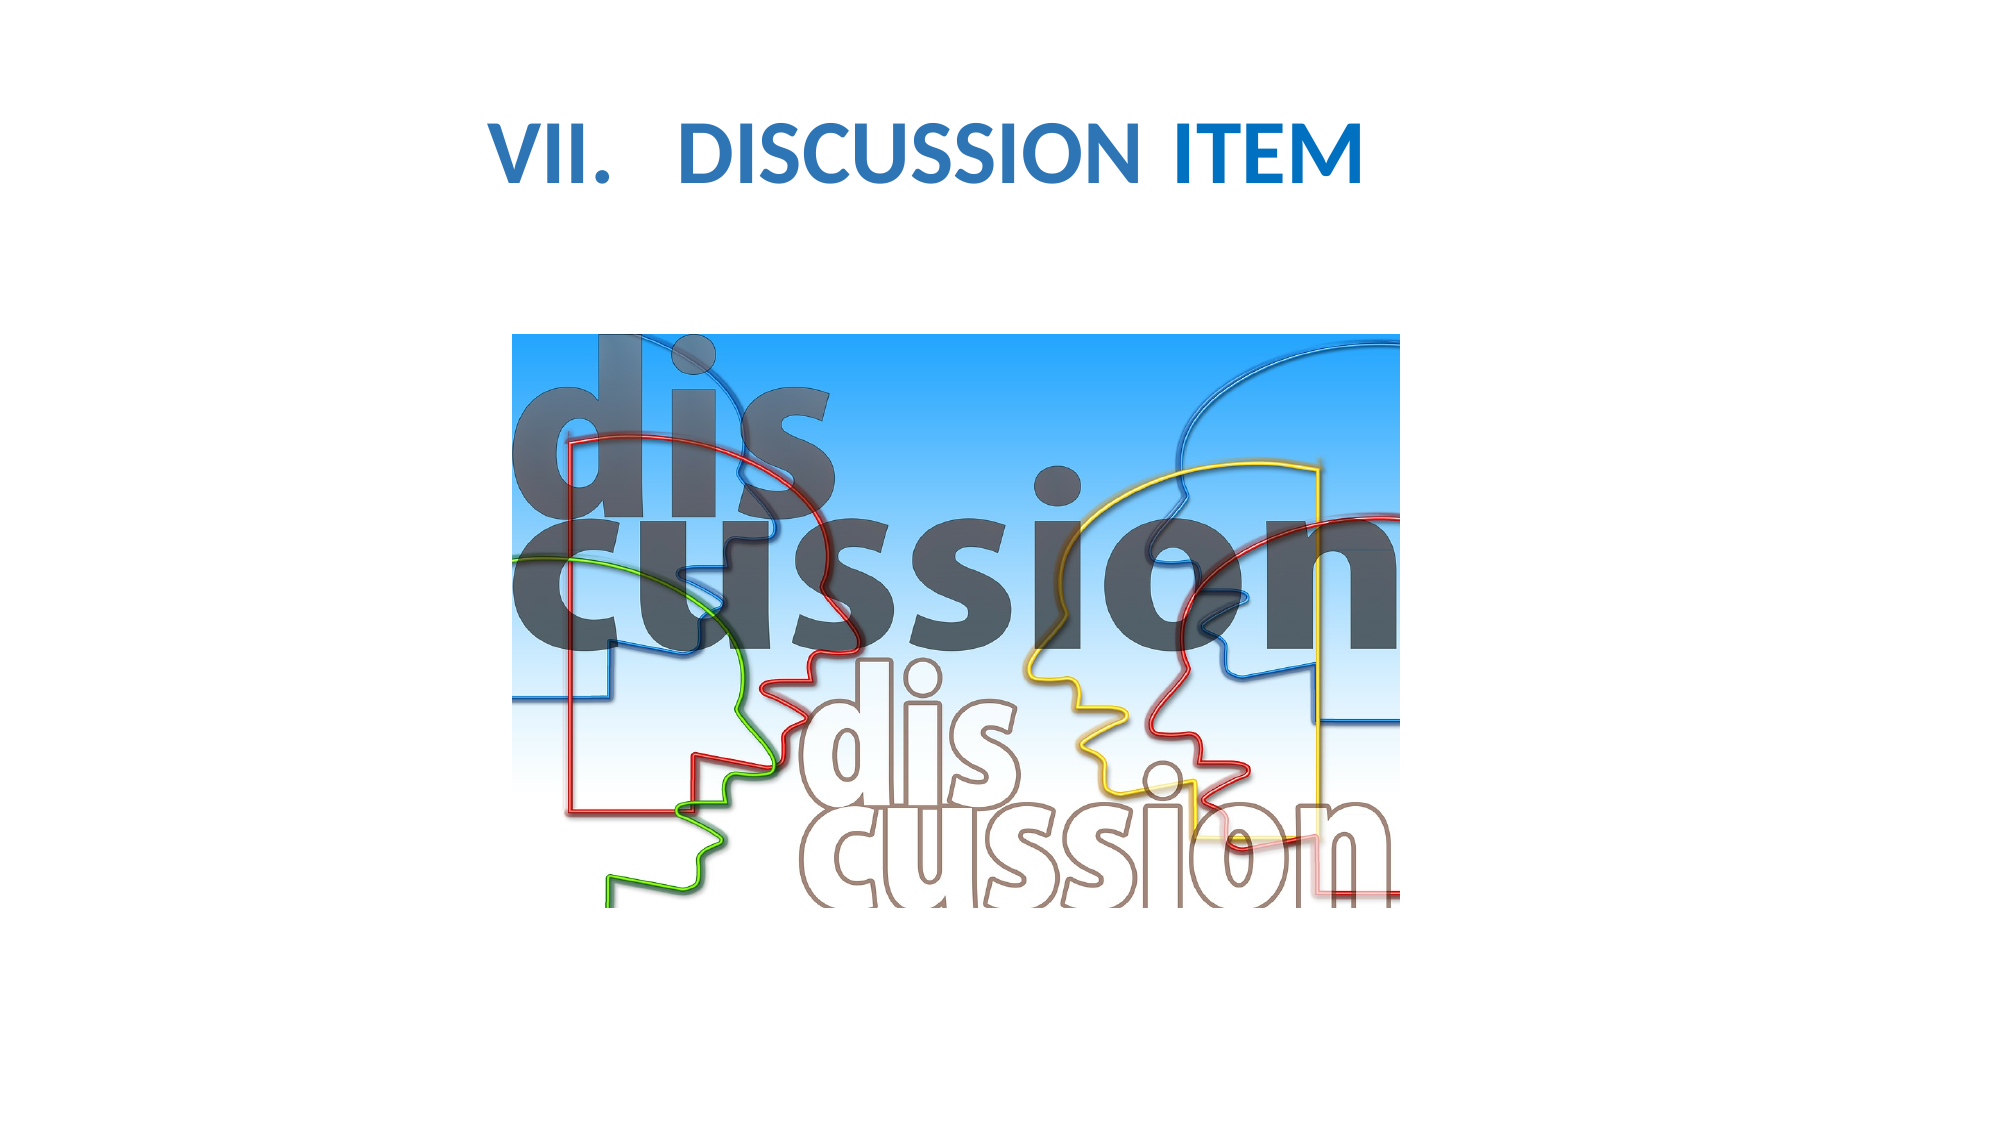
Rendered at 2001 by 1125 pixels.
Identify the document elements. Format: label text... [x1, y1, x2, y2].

text_box VII. Discussion ITEM [176, 77, 1677, 320]
picture [512, 333, 1400, 908]
